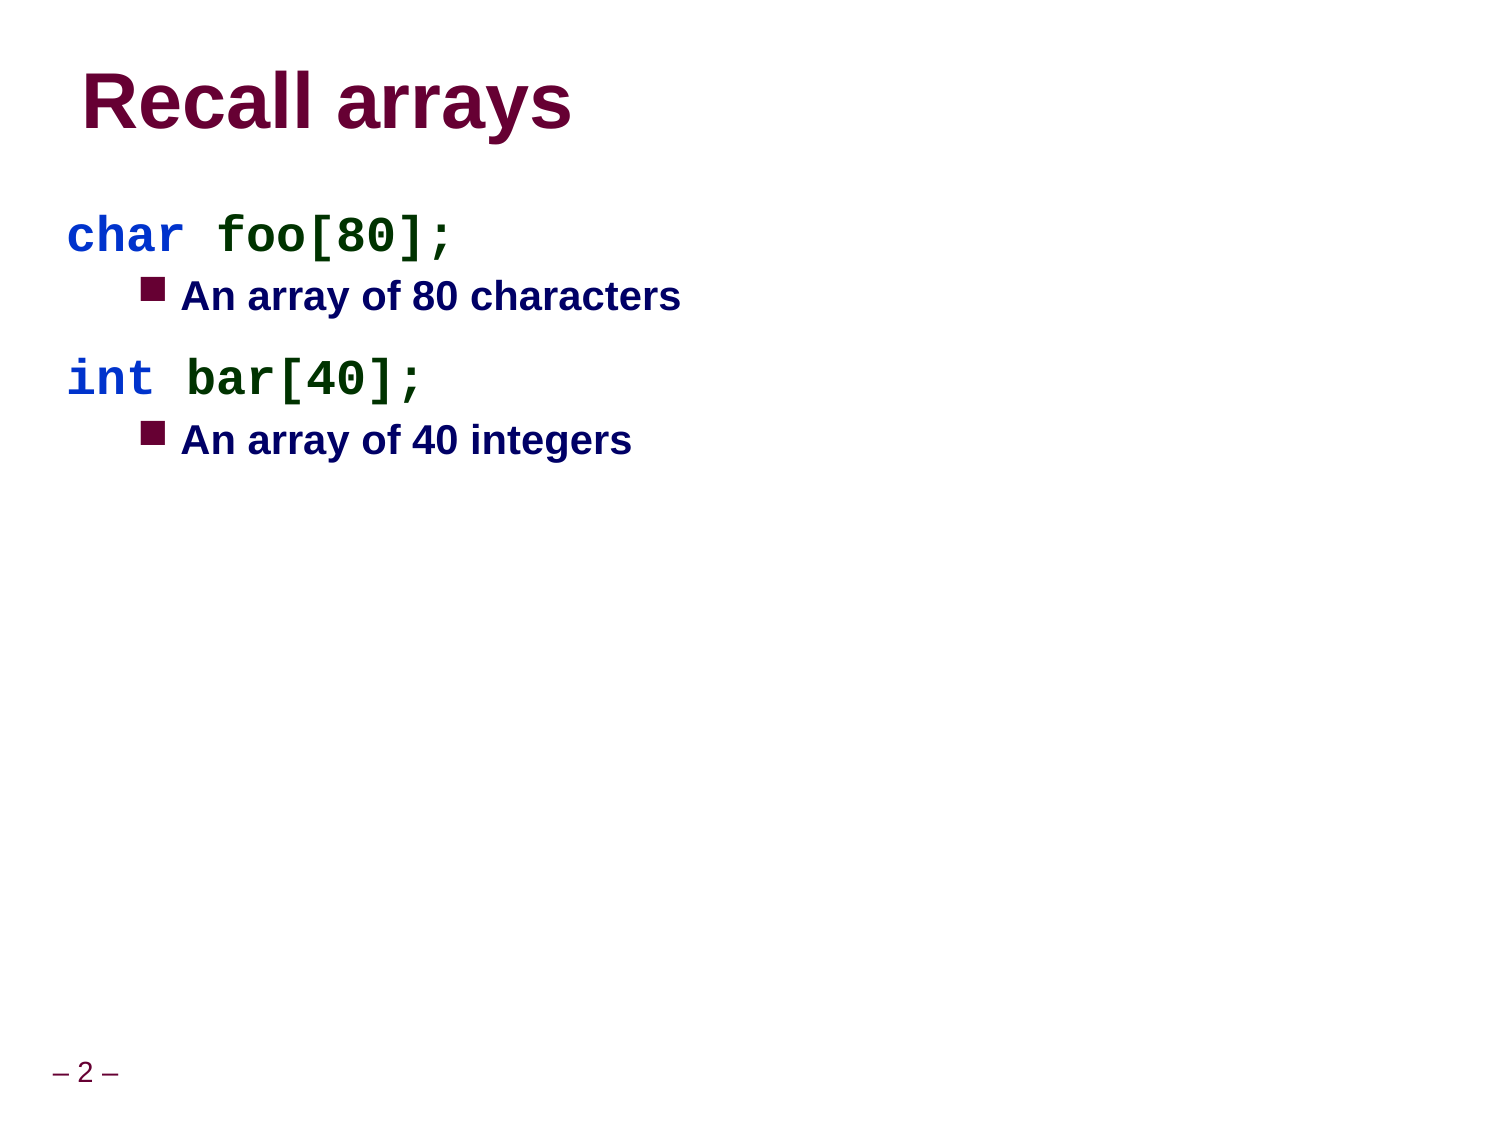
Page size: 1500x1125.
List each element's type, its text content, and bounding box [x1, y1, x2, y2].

list char foo[80]; An array of 80 characters int bar[40]; An array of 40 integers [47, 199, 1410, 1057]
title Recall arrays [66, 40, 1496, 168]
